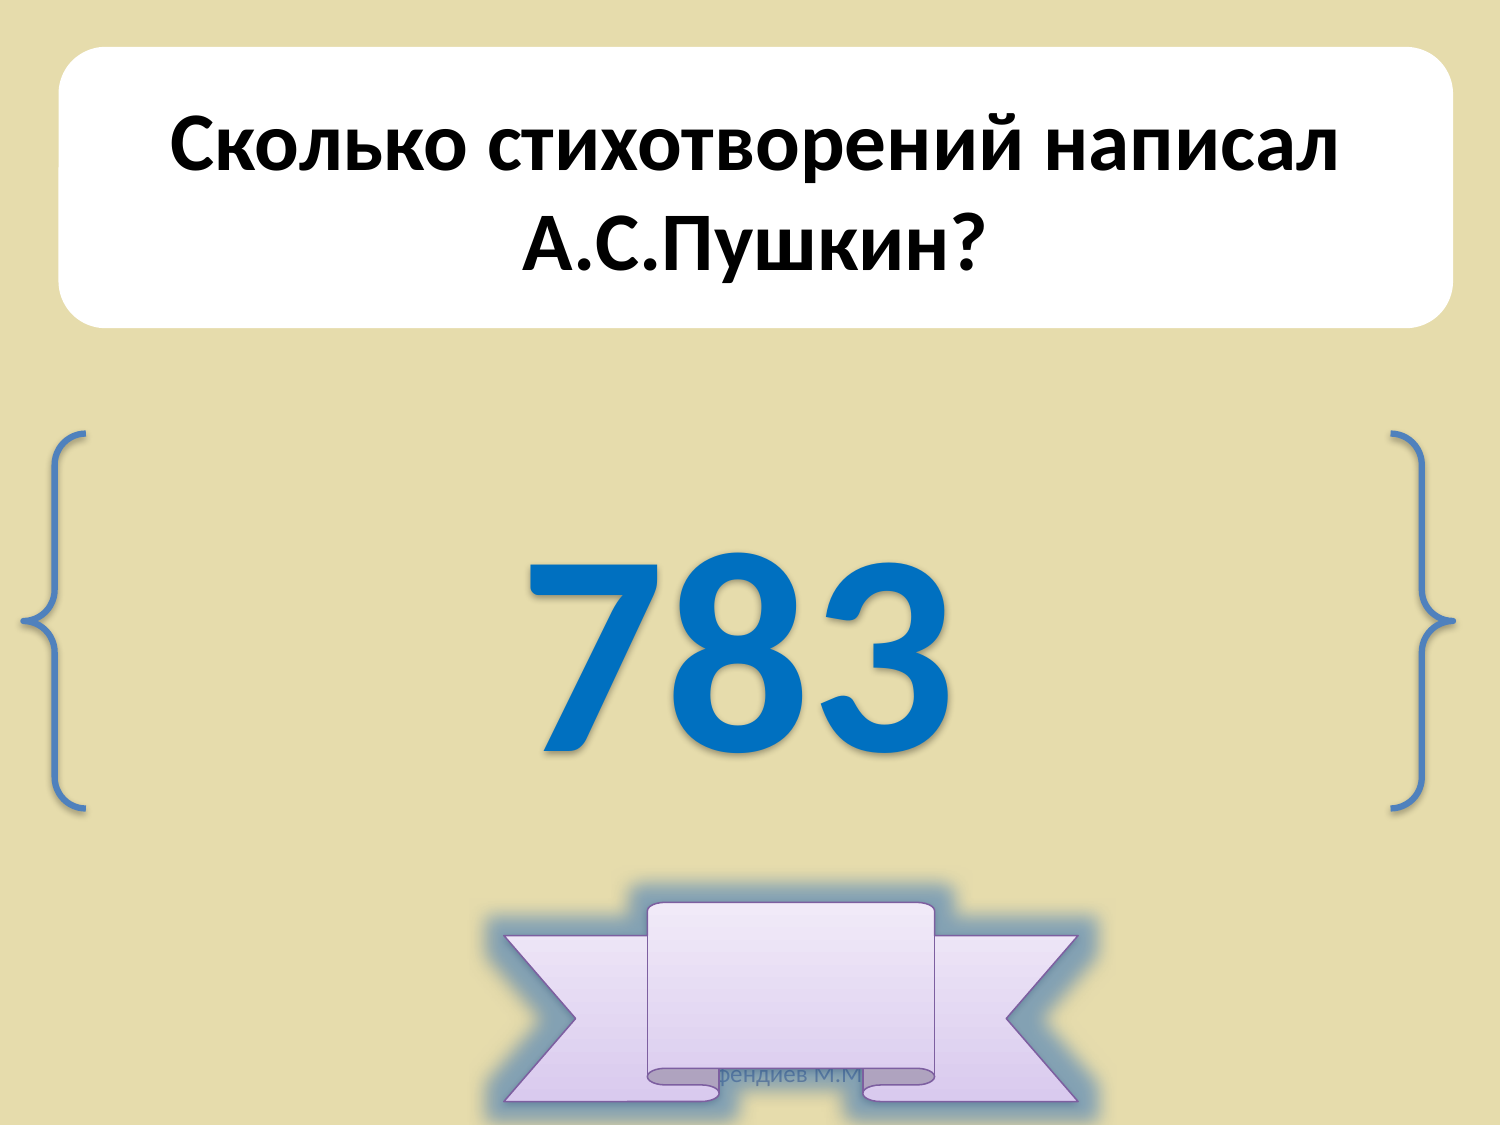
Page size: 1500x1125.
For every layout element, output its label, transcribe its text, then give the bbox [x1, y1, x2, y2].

footer Автор-Эфендиев М.М. [512, 1042, 988, 1103]
text_box [503, 901, 1079, 1103]
text_box Сколько стихотворений написал А.С.Пушкин? [56, 44, 1456, 331]
text_box 783 [20, 430, 1457, 812]
